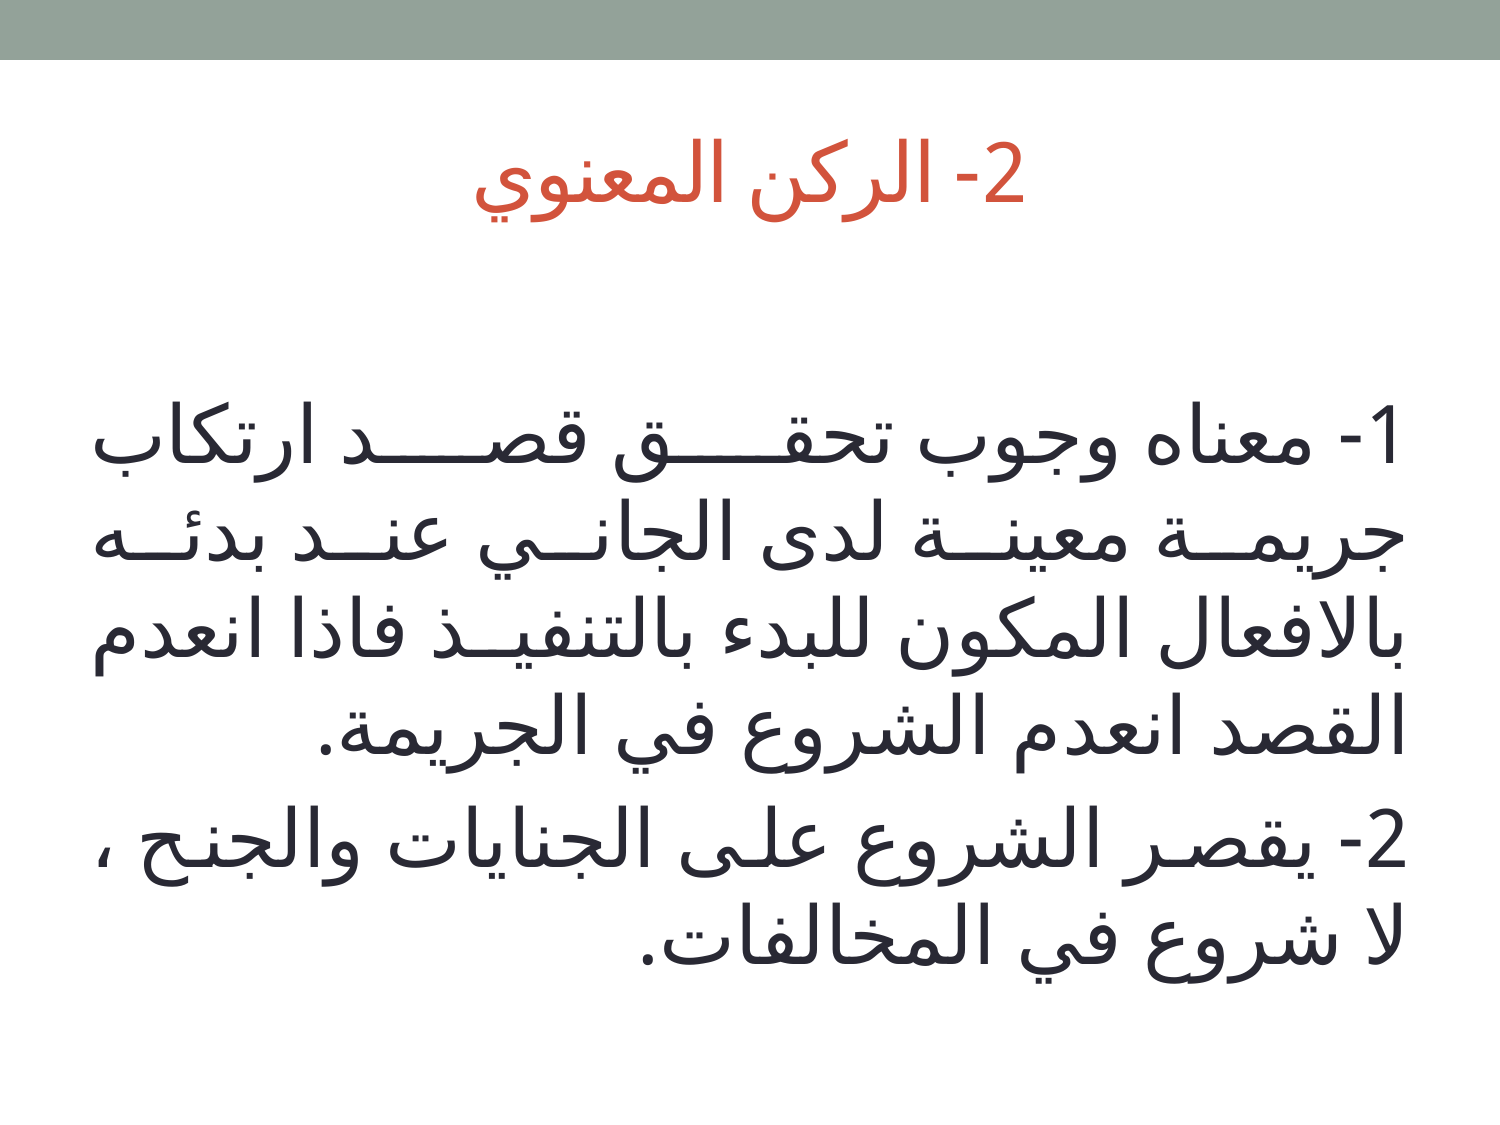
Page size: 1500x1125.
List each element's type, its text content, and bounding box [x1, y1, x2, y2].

list 1- معناه وجوب تحقق قصد ارتكاب جريمة معينة لدى الجاني عند بدئه بالافعال المكون للبدء بالتنفيذ فاذا انعدم القصد انعدم الشروع في الجريمة. 2- يقصر الشروع على الجنايات والجنح ، لا شروع في المخالفات. [75, 262, 1425, 1063]
title 2- الركن المعنوي [75, 87, 1425, 250]
